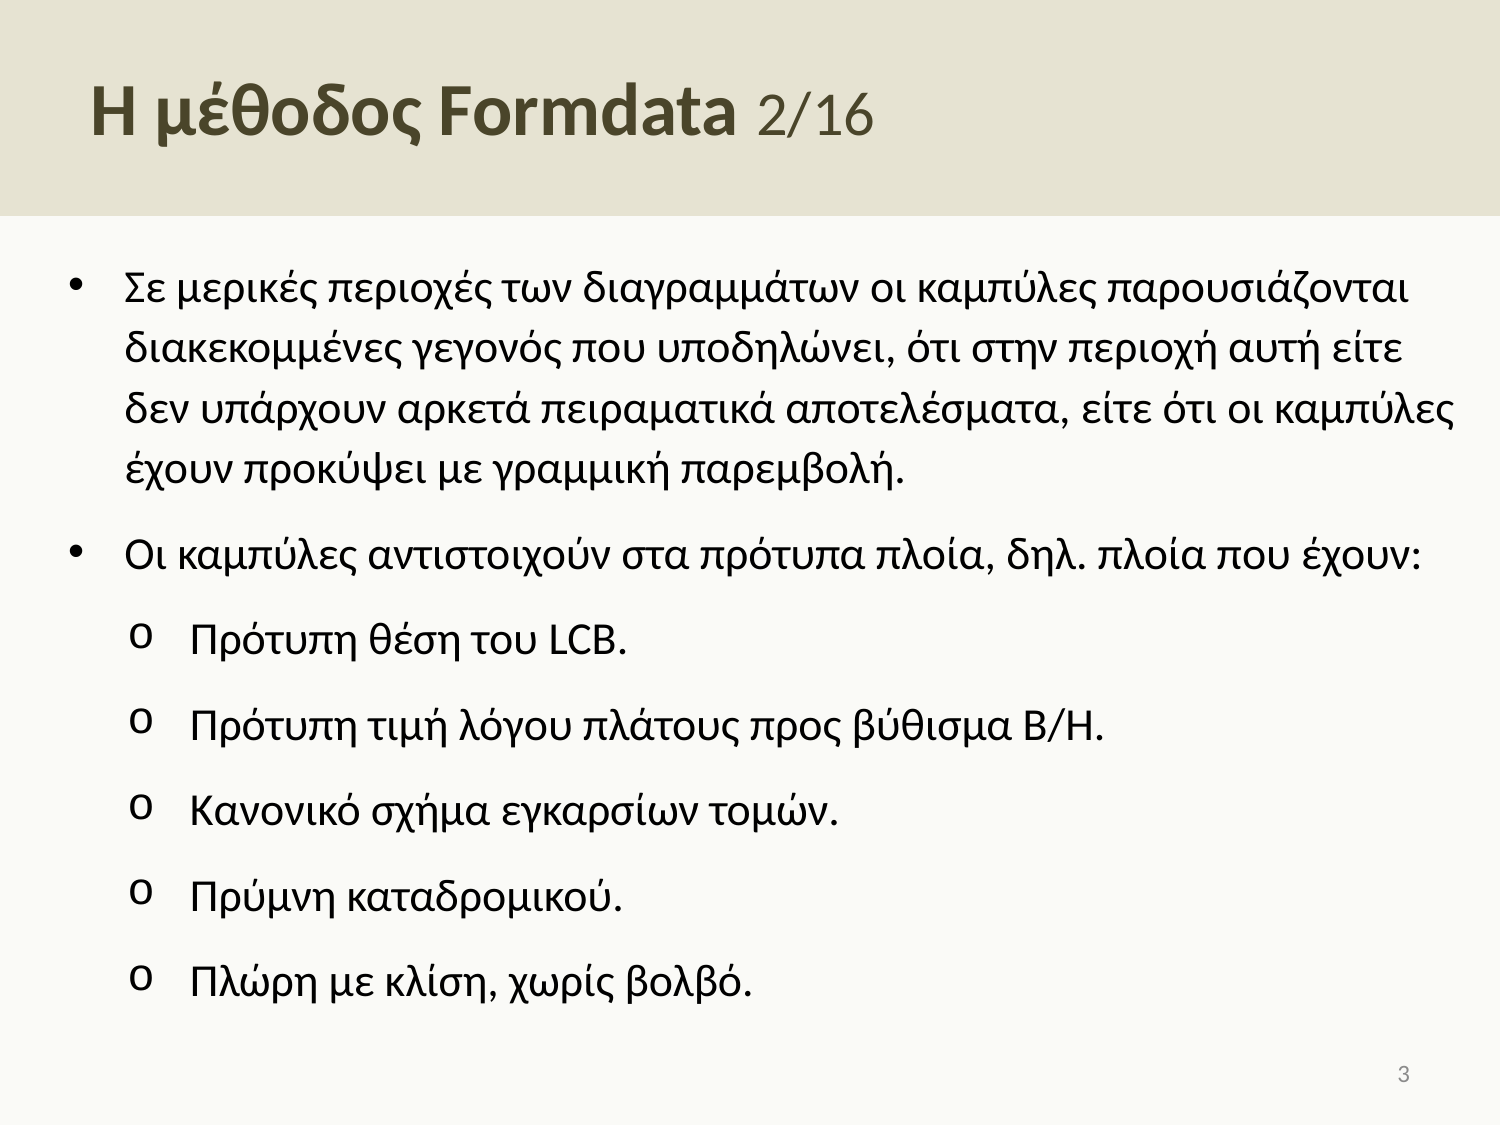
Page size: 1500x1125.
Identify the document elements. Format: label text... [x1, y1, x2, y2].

list Σε μερικές περιοχές των διαγραμμάτων οι καμπύλες παρουσιάζονται διακεκομμένες γεγονός που υποδηλώνει, ότι στην περιοχή αυτή είτε δεν υπάρχουν αρκετά πειραματικά αποτελέσματα, είτε ότι οι καμπύλες έχουν προκύψει με γραμμική παρεμβολή. Οι καμπύλες αντιστοιχούν στα πρότυπα πλοία, δηλ. πλοία που έχουν: Πρότυπη θέση του LCB. Πρότυπη τιμή λόγου πλάτους προς βύθισμα Β/Η. Κανονικό σχήμα εγκαρσίων τομών. Πρύμνη καταδρομικού. Πλώρη με κλίση, χωρίς βολβό. [53, 243, 1471, 1098]
slide_number 2 [1074, 1042, 1425, 1103]
title Η μέθοδος Formdata 2/16 [75, 14, 1425, 197]
